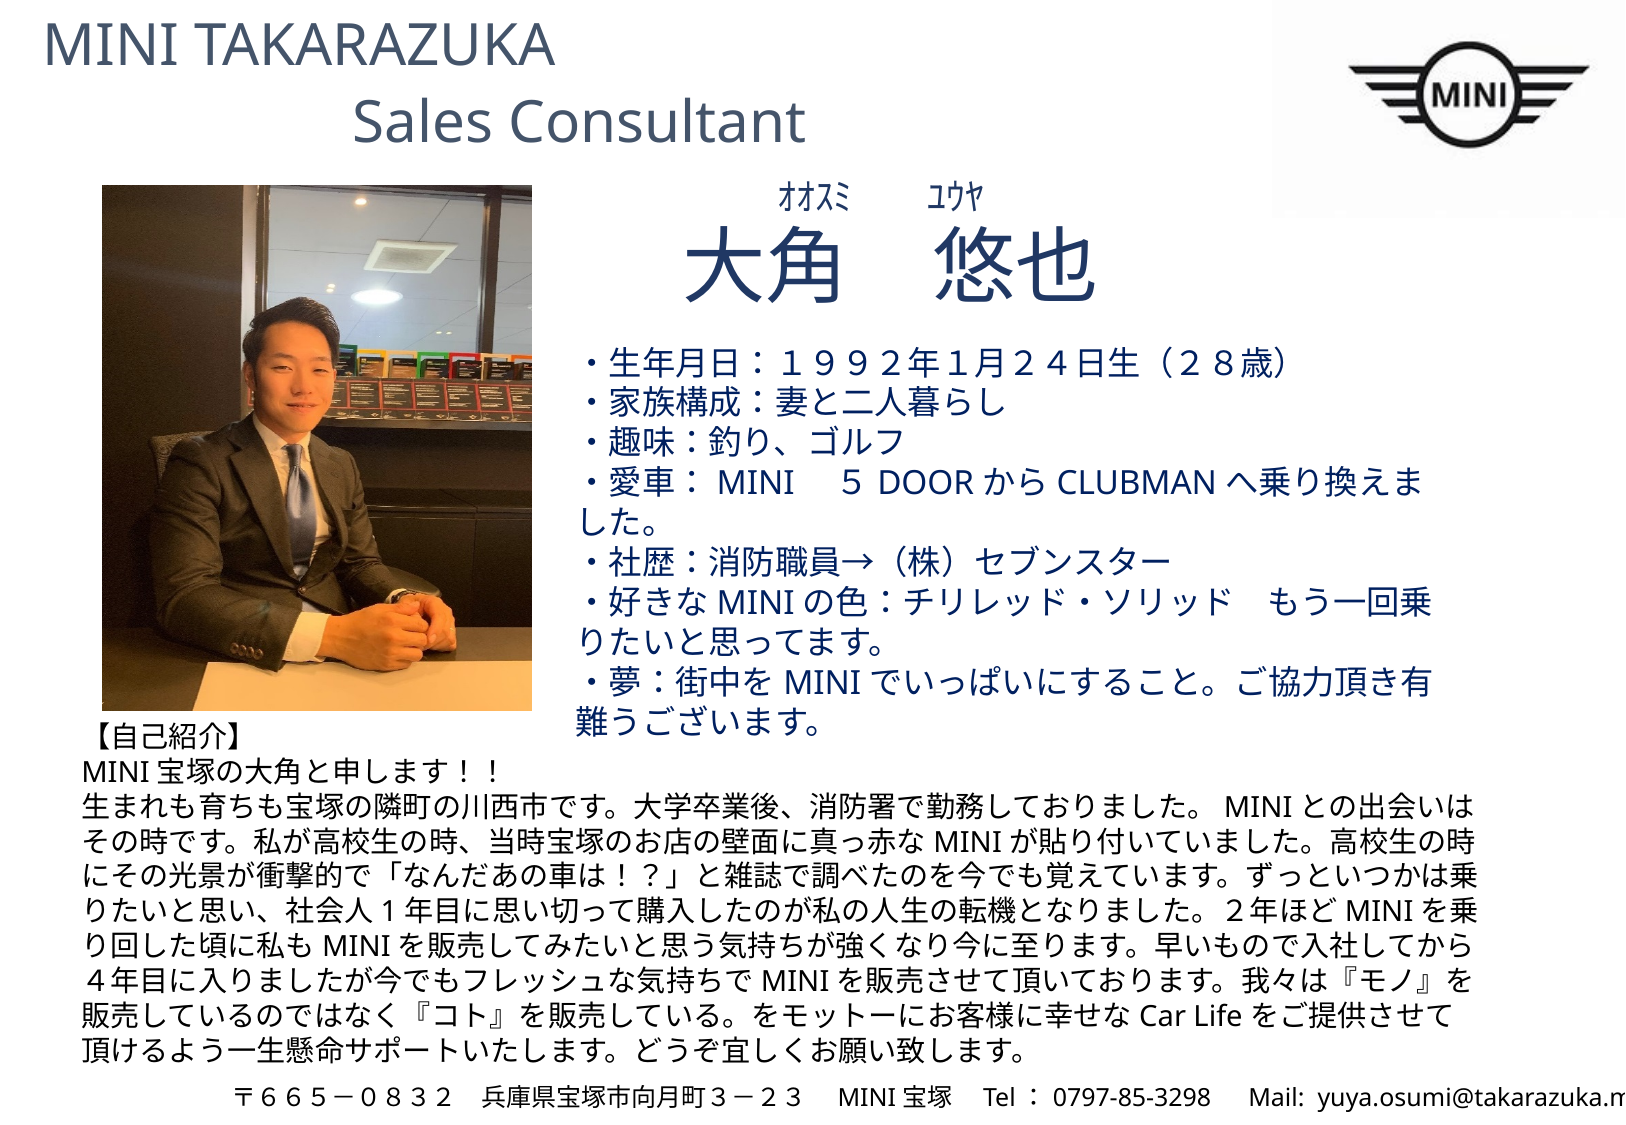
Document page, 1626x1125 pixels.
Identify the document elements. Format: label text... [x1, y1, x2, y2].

picture [1272, 0, 1625, 218]
text_box 〒６６５－０８３２ 兵庫県宝塚市向月町３－２３ MINI宝塚 Tel：0797-85-3298 Mail: yuya.osumi@takarazuka.mini.jp [1495, 1074, 1625, 1125]
text_box ｵｵｽﾐ ﾕｳﾔ [762, 165, 999, 226]
text_box 【自己紹介】 MINI宝塚の大角と申します！！ 生まれも育ちも宝塚の隣町の川西市です。大学卒業後、消防署で勤務しておりました。MINIとの出会いはその時です。私が高校生の時、当時宝塚のお店の壁面に真っ赤なMINIが貼り付いていました。高校生の時にその光景が衝撃的で「なんだあの車は！？」と雑誌で調べたのを今でも覚えています。ずっといつかは乗りたいと思い、社会人1年目に思い切って購入したのが私の人生の転機となりました。２年ほどMINIを乗り回した頃に私もMINIを販売してみたいと思う気持ちが強くなり今に至ります。早いもので入社してから４年目に入りましたが今でもフレッシュな気持ちでMINIを販売させて頂いております。我々は『モノ』を販売しているのではなく『コト』を販売している。をモットーにお客様に幸せなCar Lifeをご提供させて頂けるよう一生懸命サポートいたします。どうぞ宜しくお願い致します。 [66, 710, 1495, 1125]
picture [102, 185, 532, 711]
text_box ・生年月日：１９９２年１月２４日生（２８歳） ・家族構成：妻と二人暮らし ・趣味：釣り、ゴルフ ・愛車：MINI ５DOORからCLUBMANへ乗り換えました。 ・社歴：消防職員→（株）セブンスター ・好きなMINIの色：チリレッド・ソリッド もう一回乗りたいと思ってます。 ・夢：街中をMINIでいっぱいにすること。ご協力頂き有難うございます。 [561, 334, 1465, 710]
subtitle 大角 悠也 [655, 217, 1127, 349]
title MINI TAKARAZUKA Sales Consultant [0, 0, 881, 256]
